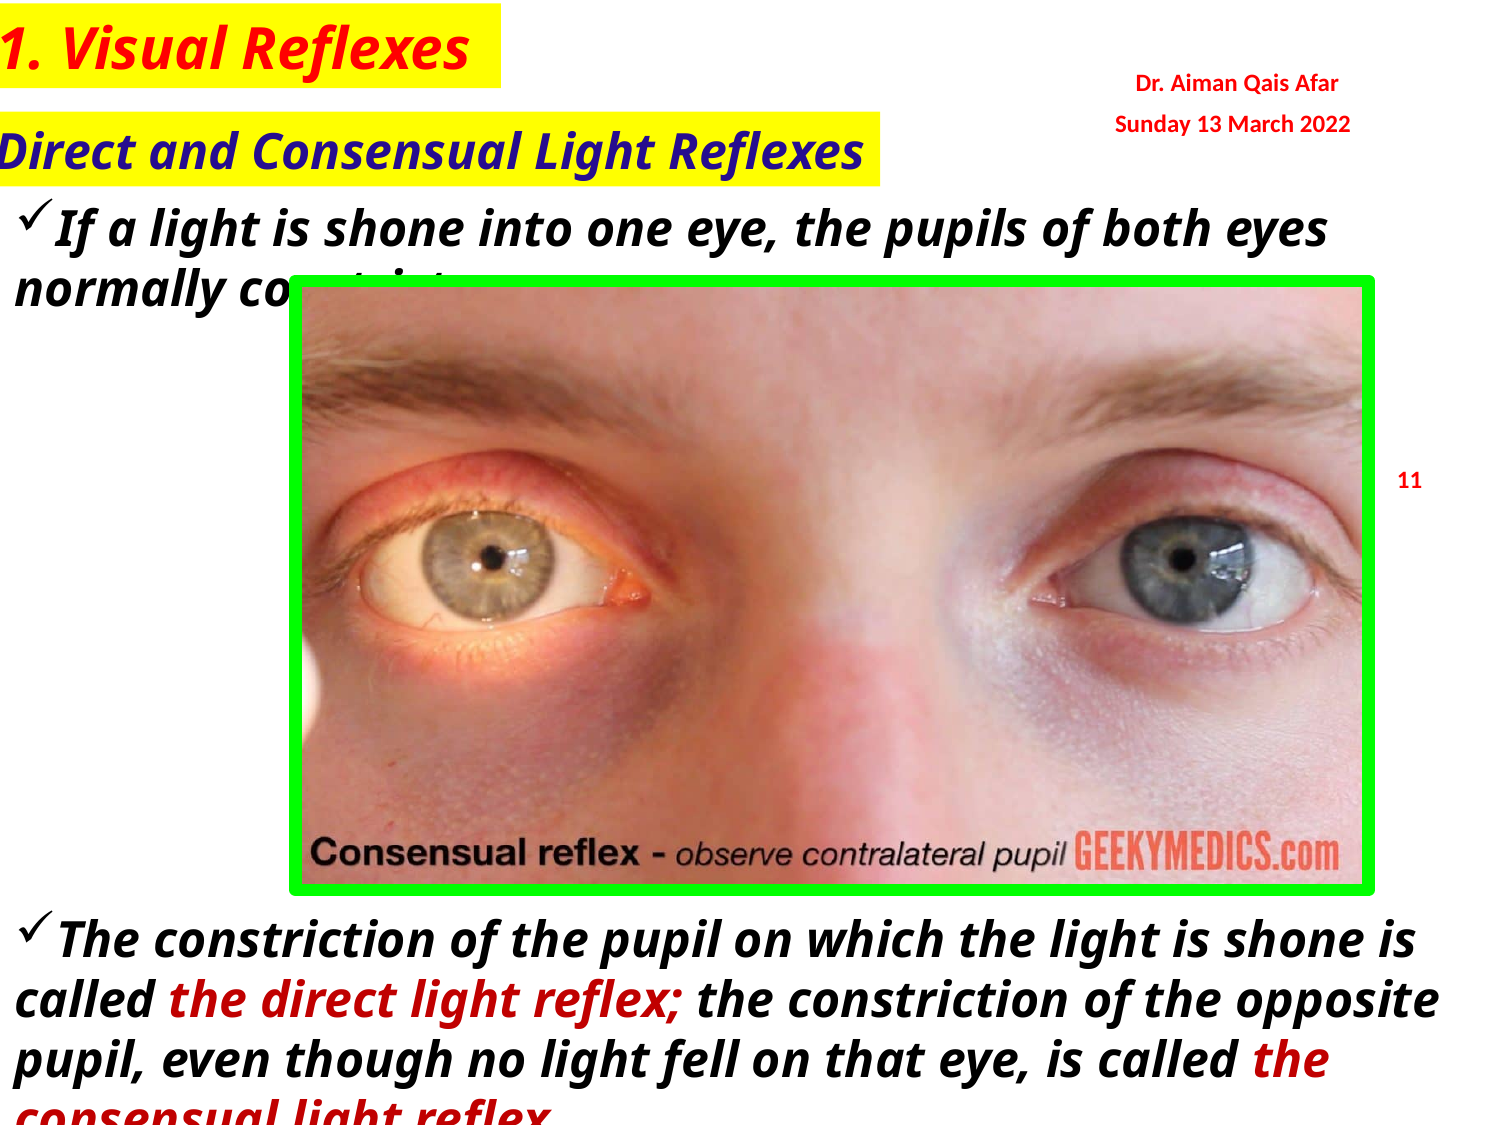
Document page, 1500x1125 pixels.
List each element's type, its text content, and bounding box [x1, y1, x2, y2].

picture [301, 286, 1363, 884]
text_box 1. Visual Reflexes [0, 3, 501, 89]
slide_number 11 [1374, 448, 1438, 509]
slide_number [1100, 112, 1450, 153]
text_box The constriction of the pupil on which the light is shone is called the direct light reflex; the constriction of the opposite pupil, even though no light fell on that eye, is called the consensual light reﬂex [0, 900, 1475, 1125]
text_box If a light is shone into one eye, the pupils of both eyes normally constrict. [0, 188, 1425, 324]
footer Dr. Aiman Qais Afar [999, 51, 1475, 112]
text_box Direct and Consensual Light Reflexes [0, 111, 881, 187]
